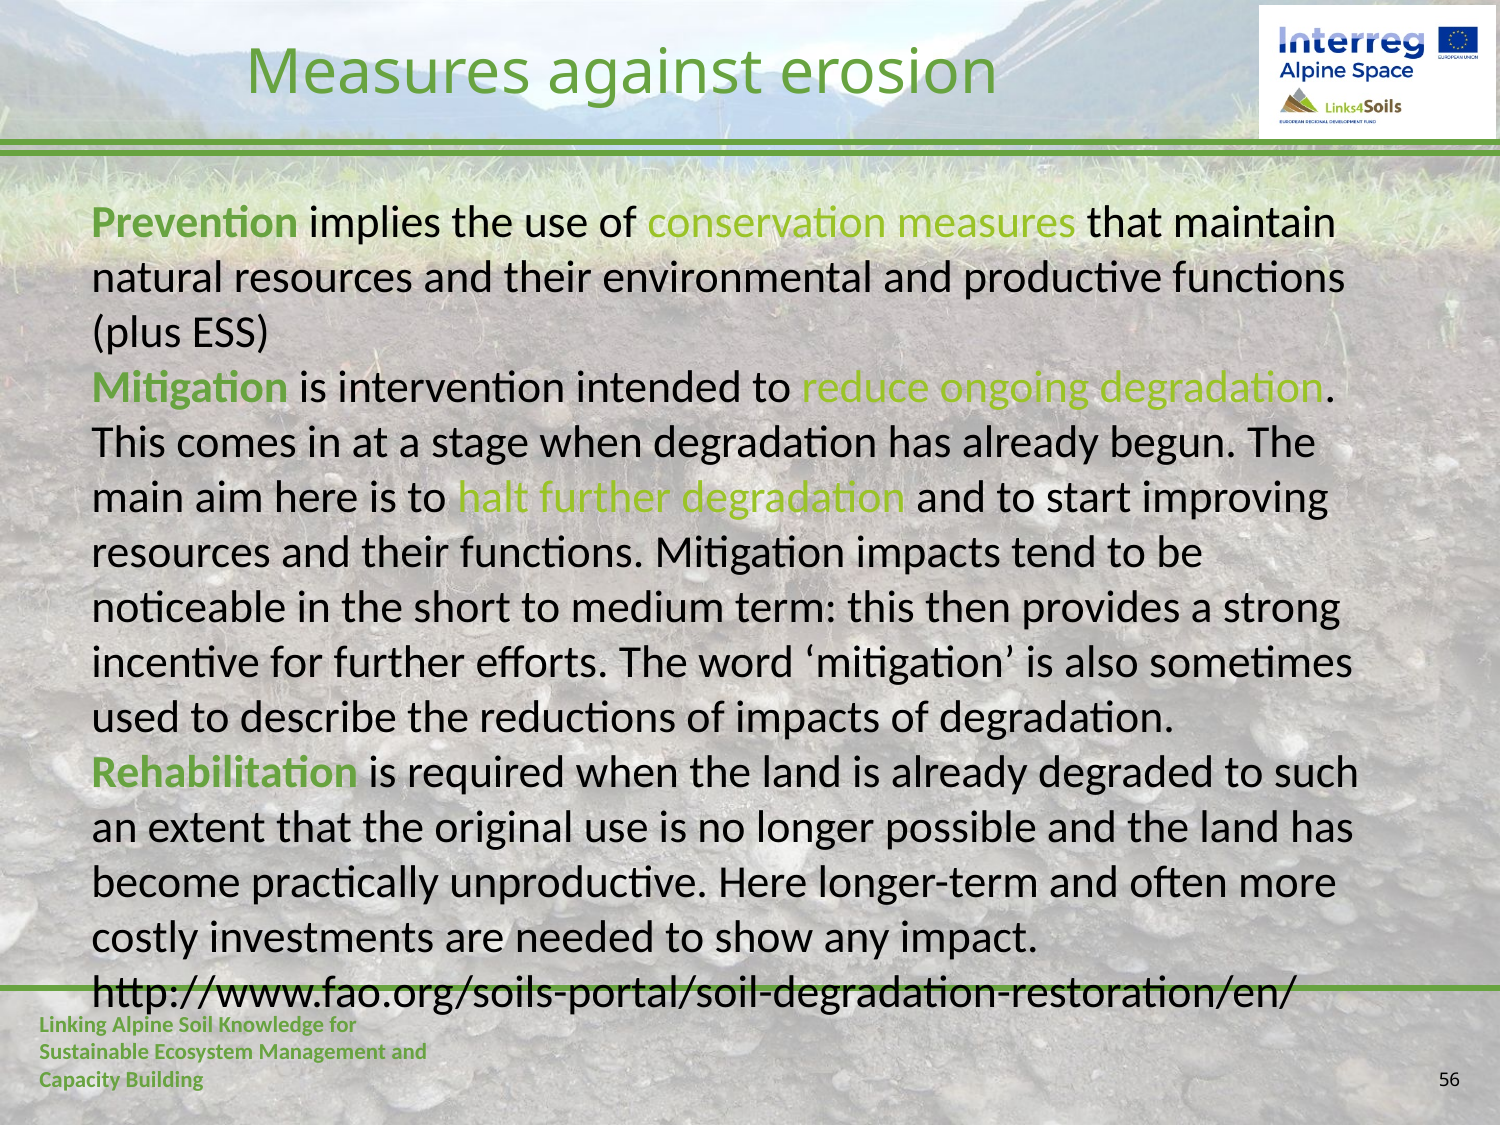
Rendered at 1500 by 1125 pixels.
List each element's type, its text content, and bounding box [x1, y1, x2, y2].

text_box Prevention implies the use of conservation measures that maintain natural resources and their environmental and productive functions (plus ESS) Mitigation is intervention intended to reduce ongoing degradation. This comes in at a stage when degradation has already begun. The main aim here is to halt further degradation and to start improving resources and their functions. Mitigation impacts tend to be noticeable in the short to medium term: this then provides a strong incentive for further efforts. The word ‘mitigation’ is also sometimes used to describe the reductions of impacts of degradation. Rehabilitation is required when the land is already degraded to such an extent that the original use is no longer possible and the land has become practically unproductive. Here longer-term and often more costly investments are needed to show any impact. http://www.fao.org/soils-portal/soil-degradation-restoration/en/ [76, 184, 1412, 1079]
picture [0, 991, 1500, 1125]
picture [0, 156, 1500, 985]
title Measures against erosion [0, 0, 1247, 137]
slide_number 56 [1403, 1062, 1496, 1098]
picture [0, 145, 1500, 150]
picture [0, 0, 1500, 139]
